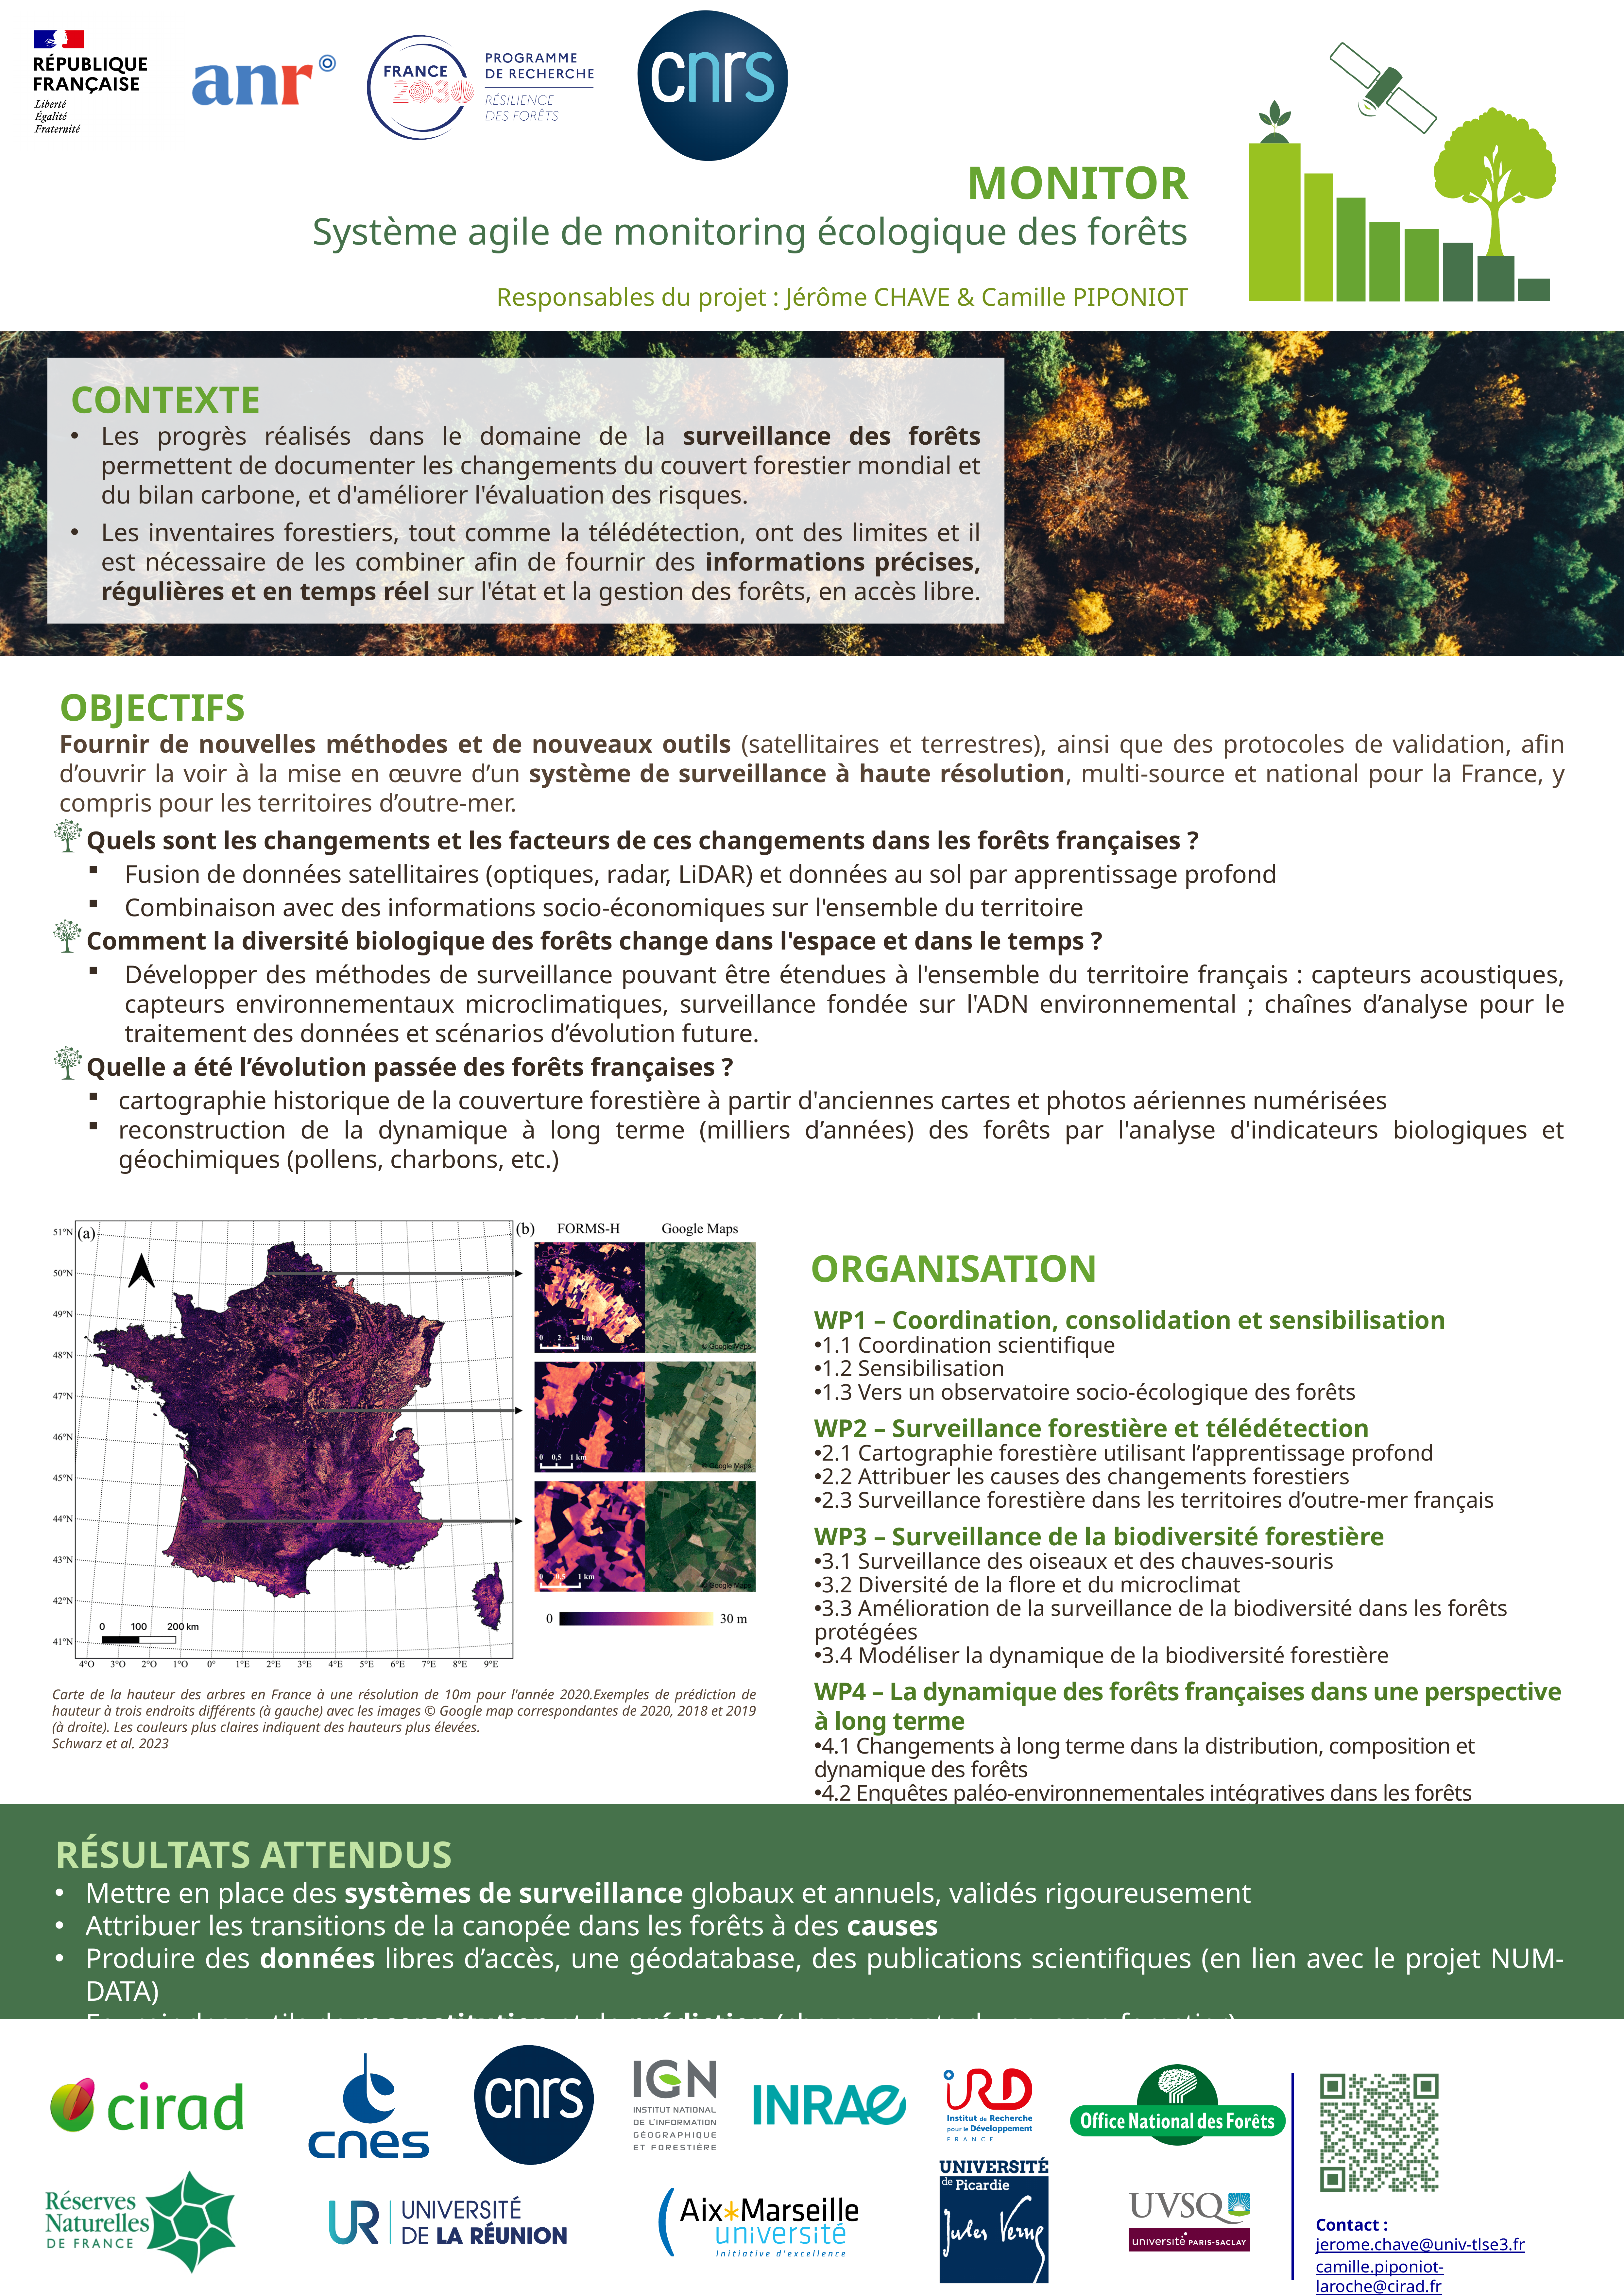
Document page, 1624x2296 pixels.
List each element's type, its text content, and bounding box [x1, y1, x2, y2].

text_box MONITOR Système agile de monitoring écologique des forêts Responsables du projet : Jérôme CHAVE & Camille PIPONIOT [126, 151, 1194, 314]
picture [1128, 2193, 1250, 2252]
text_box ORGANISATION [805, 1220, 1403, 1292]
picture [931, 2153, 1055, 2291]
picture [188, 5, 340, 157]
picture [635, 9, 788, 161]
picture [944, 2068, 1033, 2141]
text_box RÉSULTATS ATTENDUS Mettre en place des systèmes de surveillance globaux et annuels, validés rigoureusement Attribuer les transitions de la canopée dans les forêts à des causes Produire des données libres d’accès, une géodatabase, des publications scientifiques (en lien avec le projet NUM-DATA) Fournir des outils de reconstitution et de prédiction (changements du paysage forestier) [50, 1829, 1570, 2042]
text_box Contact : jerome.chave@univ-tlse3.fr camille.piponiot-laroche@cirad.fr [1311, 2212, 1554, 2296]
picture [49, 918, 85, 954]
text_box OBJECTIFS Fournir de nouvelles méthodes et de nouveaux outils (satellitaires et terrestres), ainsi que des protocoles de validation, afin d’ouvrir la voir à la mise en œuvre d’un système de surveillance à haute résolution, multi-source et national pour la France, y compris pour les territoires d’outre-mer. [54, 660, 1570, 819]
picture [34, 2067, 260, 2296]
picture [1070, 2064, 1286, 2146]
text_box Carte de la hauteur des arbres en France à une résolution de 10m pour l'année 2020.Exemples de prédiction de hauteur à trois endroits différents (à gauche) avec les images © Google map correspondantes de 2020, 2018 et 2019 (à droite). Les couleurs plus claires indiquent des hauteurs plus élevées. Schwarz et al. 2023 [47, 1683, 762, 1754]
picture [13, 11, 185, 151]
picture [50, 817, 86, 854]
picture [344, 12, 617, 163]
picture [298, 2047, 435, 2163]
text_box WP1 – Coordination, consolidation et sensibilisation 1.1 Coordination scientifique 1.2 Sensibilisation 1.3 Vers un observatoire socio-écologique des forêts WP2 – Surveillance forestière et télédétection 2.1 Cartographie forestière utilisant l’apprentissage profond 2.2 Attribuer les causes des changements forestiers 2.3 Surveillance forestière dans les territoires d’outre-mer français WP3 – Surveillance de la biodiversité forestière 3.1 Surveillance des oiseaux et des chauves-souris 3.2 Diversité de la flore et du microclimat 3.3 Amélioration de la surveillance de la biodiversité dans les forêts protégées 3.4 Modéliser la dynamique de la biodiversité forestière WP4 – La dynamique des forêts françaises dans une perspective à long terme 4.1 Changements à long terme dans la distribution, composition et dynamique des forêts 4.2 Enquêtes paléo-environnementales intégratives dans les forêts [809, 1302, 1570, 1804]
picture [47, 1216, 762, 1671]
text_box Quels sont les changements et les facteurs de ces changements dans les forêts françaises ? Fusion de données satellitaires (optiques, radar, LiDAR) et données au sol par apprentissage profond Combinaison avec des informations socio-économiques sur l'ensemble du territoire Comment la diversité biologique des forêts change dans l'espace et dans le temps ? Développer des méthodes de surveillance pouvant être étendues à l'ensemble du territoire français : capteurs acoustiques, capteurs environnementaux microclimatiques, surveillance fondée sur l'ADN environnemental ; chaînes d’analyse pour le traitement des données et scénarios d’évolution future. Quelle a été l’évolution passée des forêts françaises ? cartographie historique de la couverture forestière à partir d'anciennes cartes et photos aériennes numérisées reconstruction de la dynamique à long terme (milliers d’années) des forêts par l'analyse d'indicateurs biologiques et géochimiques (pollens, charbons, etc.) [59, 822, 1570, 1175]
picture [634, 2060, 716, 2150]
picture [1303, 2056, 1457, 2210]
picture [310, 2182, 585, 2262]
picture [50, 1044, 86, 1081]
picture [472, 2044, 596, 2166]
text_box [0, 1804, 1624, 2019]
picture [754, 2085, 906, 2125]
picture [658, 2188, 858, 2256]
picture [0, 14, 1624, 656]
